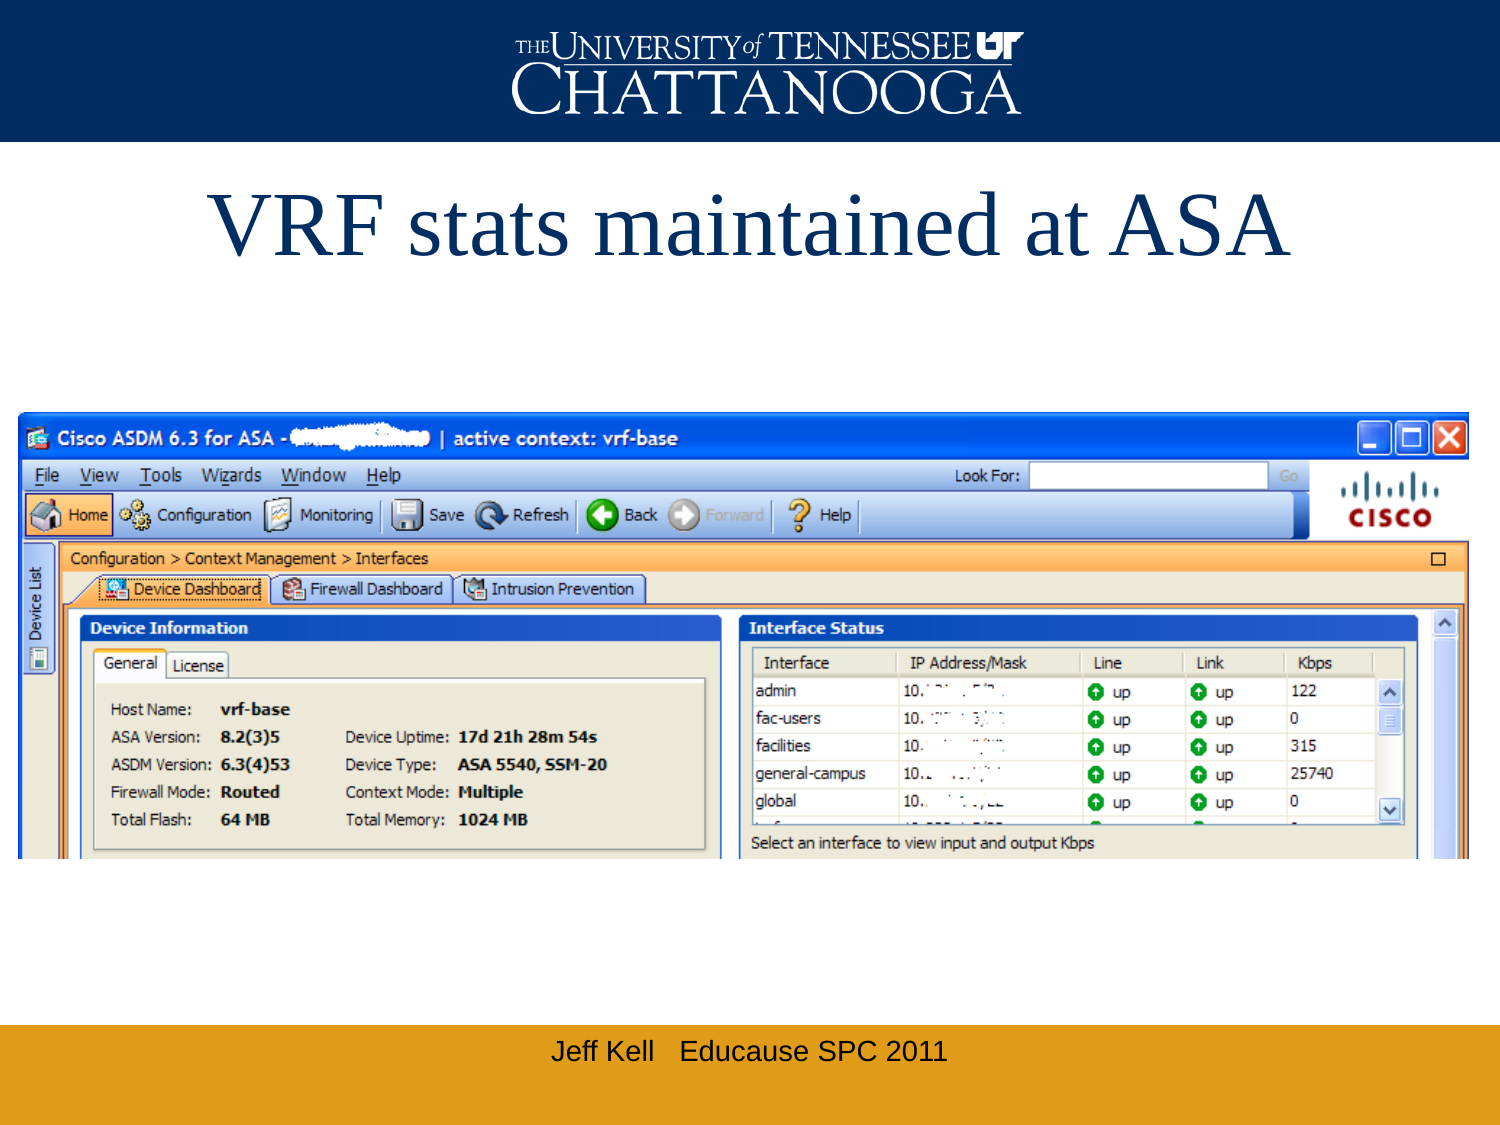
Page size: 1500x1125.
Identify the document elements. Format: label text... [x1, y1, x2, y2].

footer Jeff Kell Educause SPC 2011 [512, 1025, 988, 1100]
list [17, 412, 1470, 859]
title VRF stats maintained at ASA [112, 149, 1388, 288]
